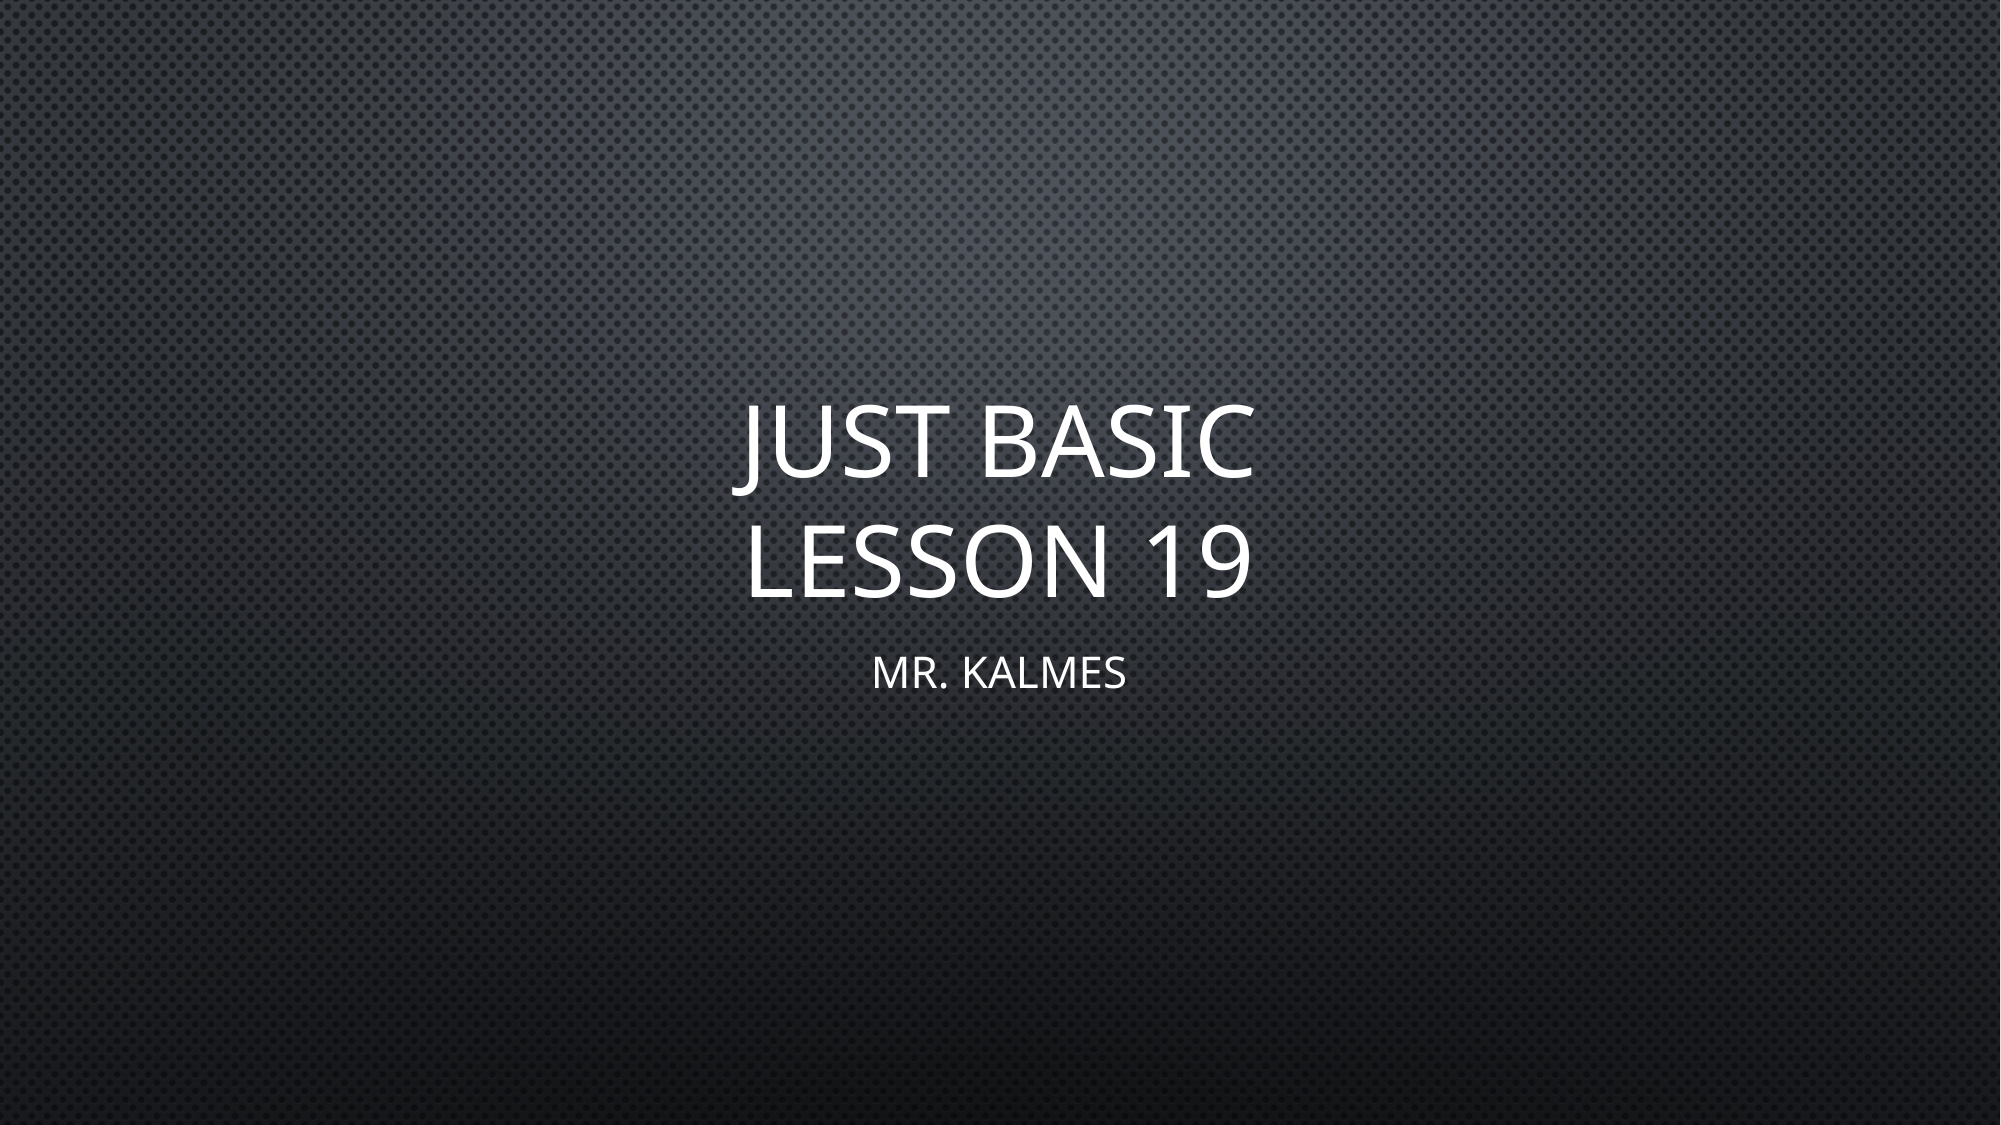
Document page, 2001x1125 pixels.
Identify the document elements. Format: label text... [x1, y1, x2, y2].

title Just Basic Lesson 19 [287, 99, 1711, 625]
subtitle Mr. Kalmes [287, 637, 1711, 950]
